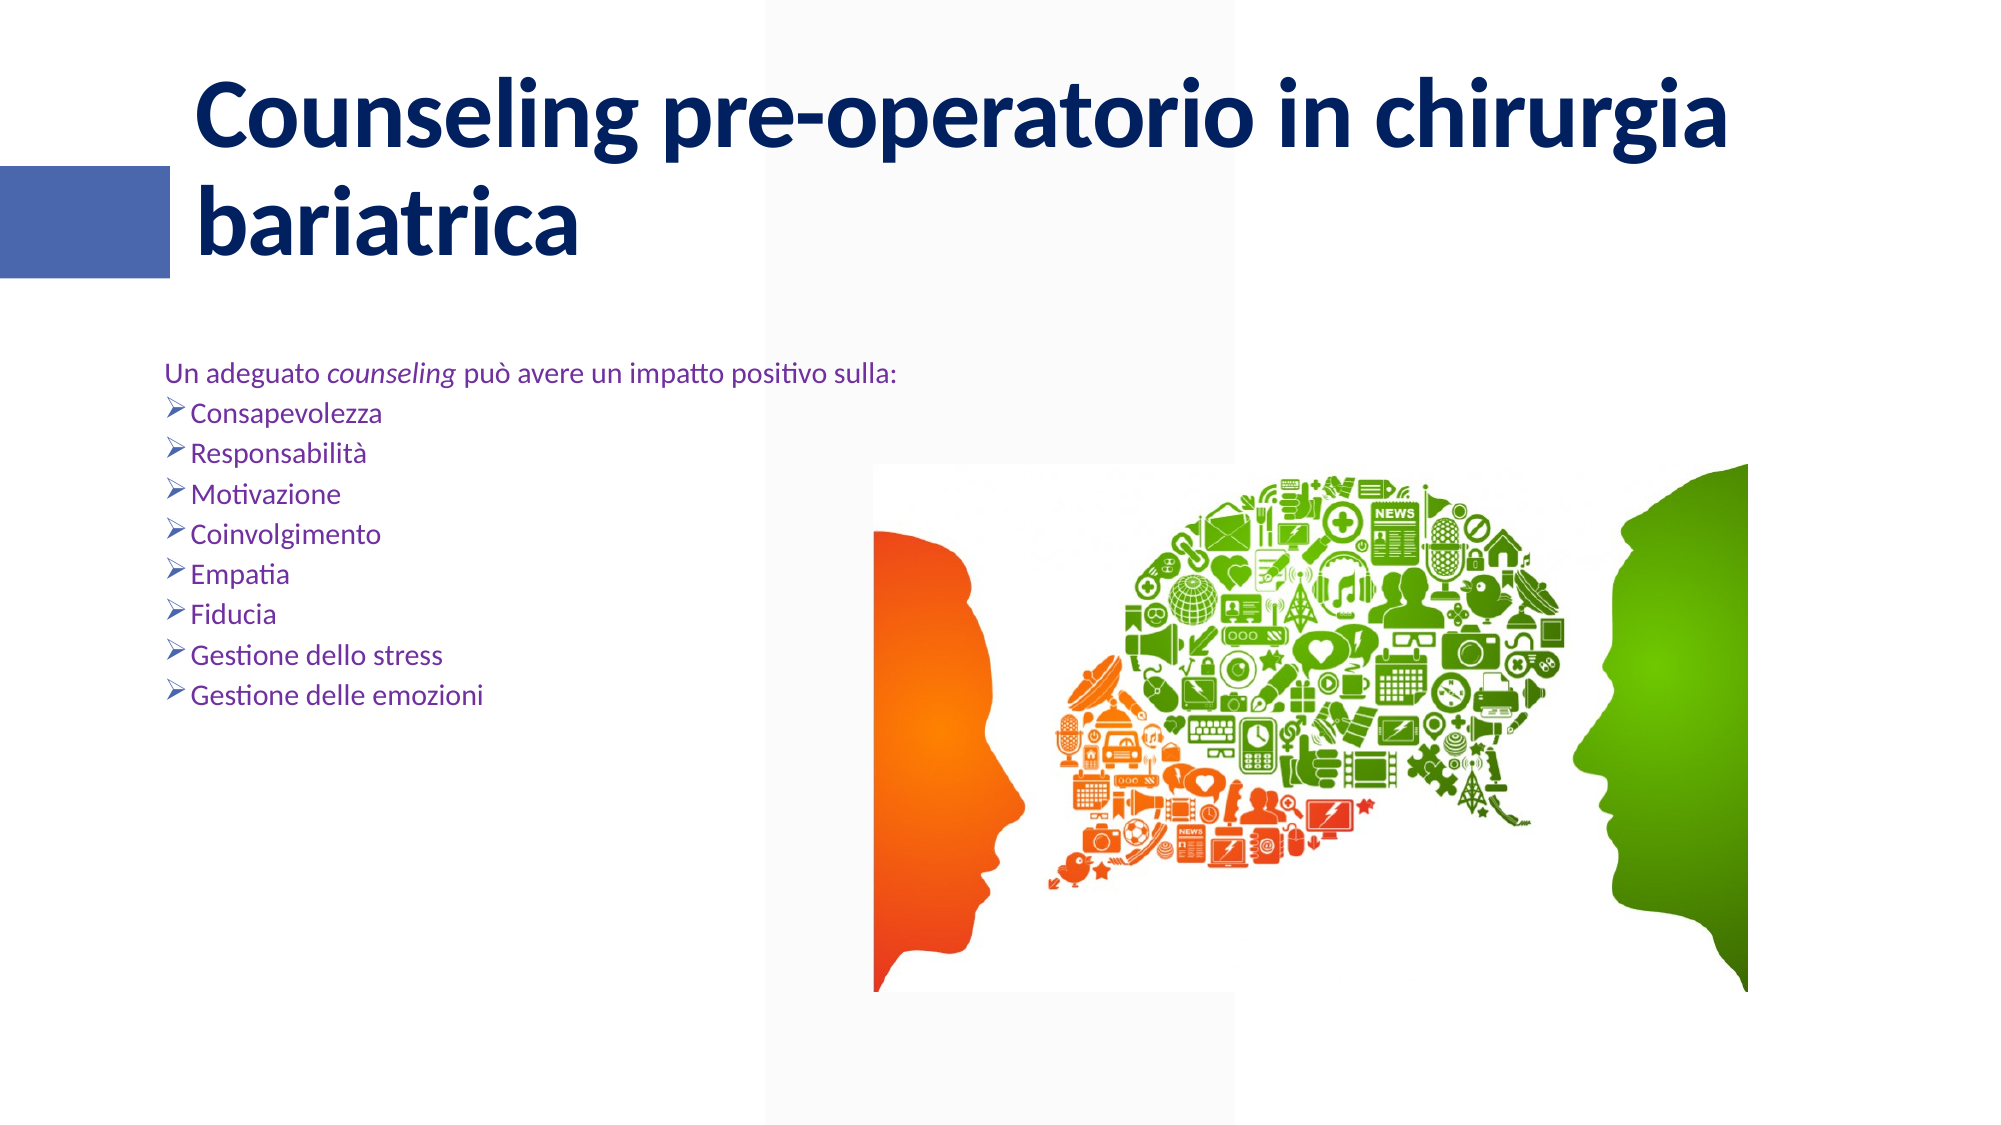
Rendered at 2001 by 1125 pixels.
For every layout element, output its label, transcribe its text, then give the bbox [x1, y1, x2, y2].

title Counseling pre-operatorio in chirurgia bariatrica [180, 47, 1830, 285]
picture [873, 464, 1748, 993]
list Un adeguato counseling può avere un impatto positivo sulla: Consapevolezza Responsabilità Motivazione Coinvolgimento Empatia Fiducia Gestione dello stress Gestione delle emozioni [164, 345, 1850, 1097]
